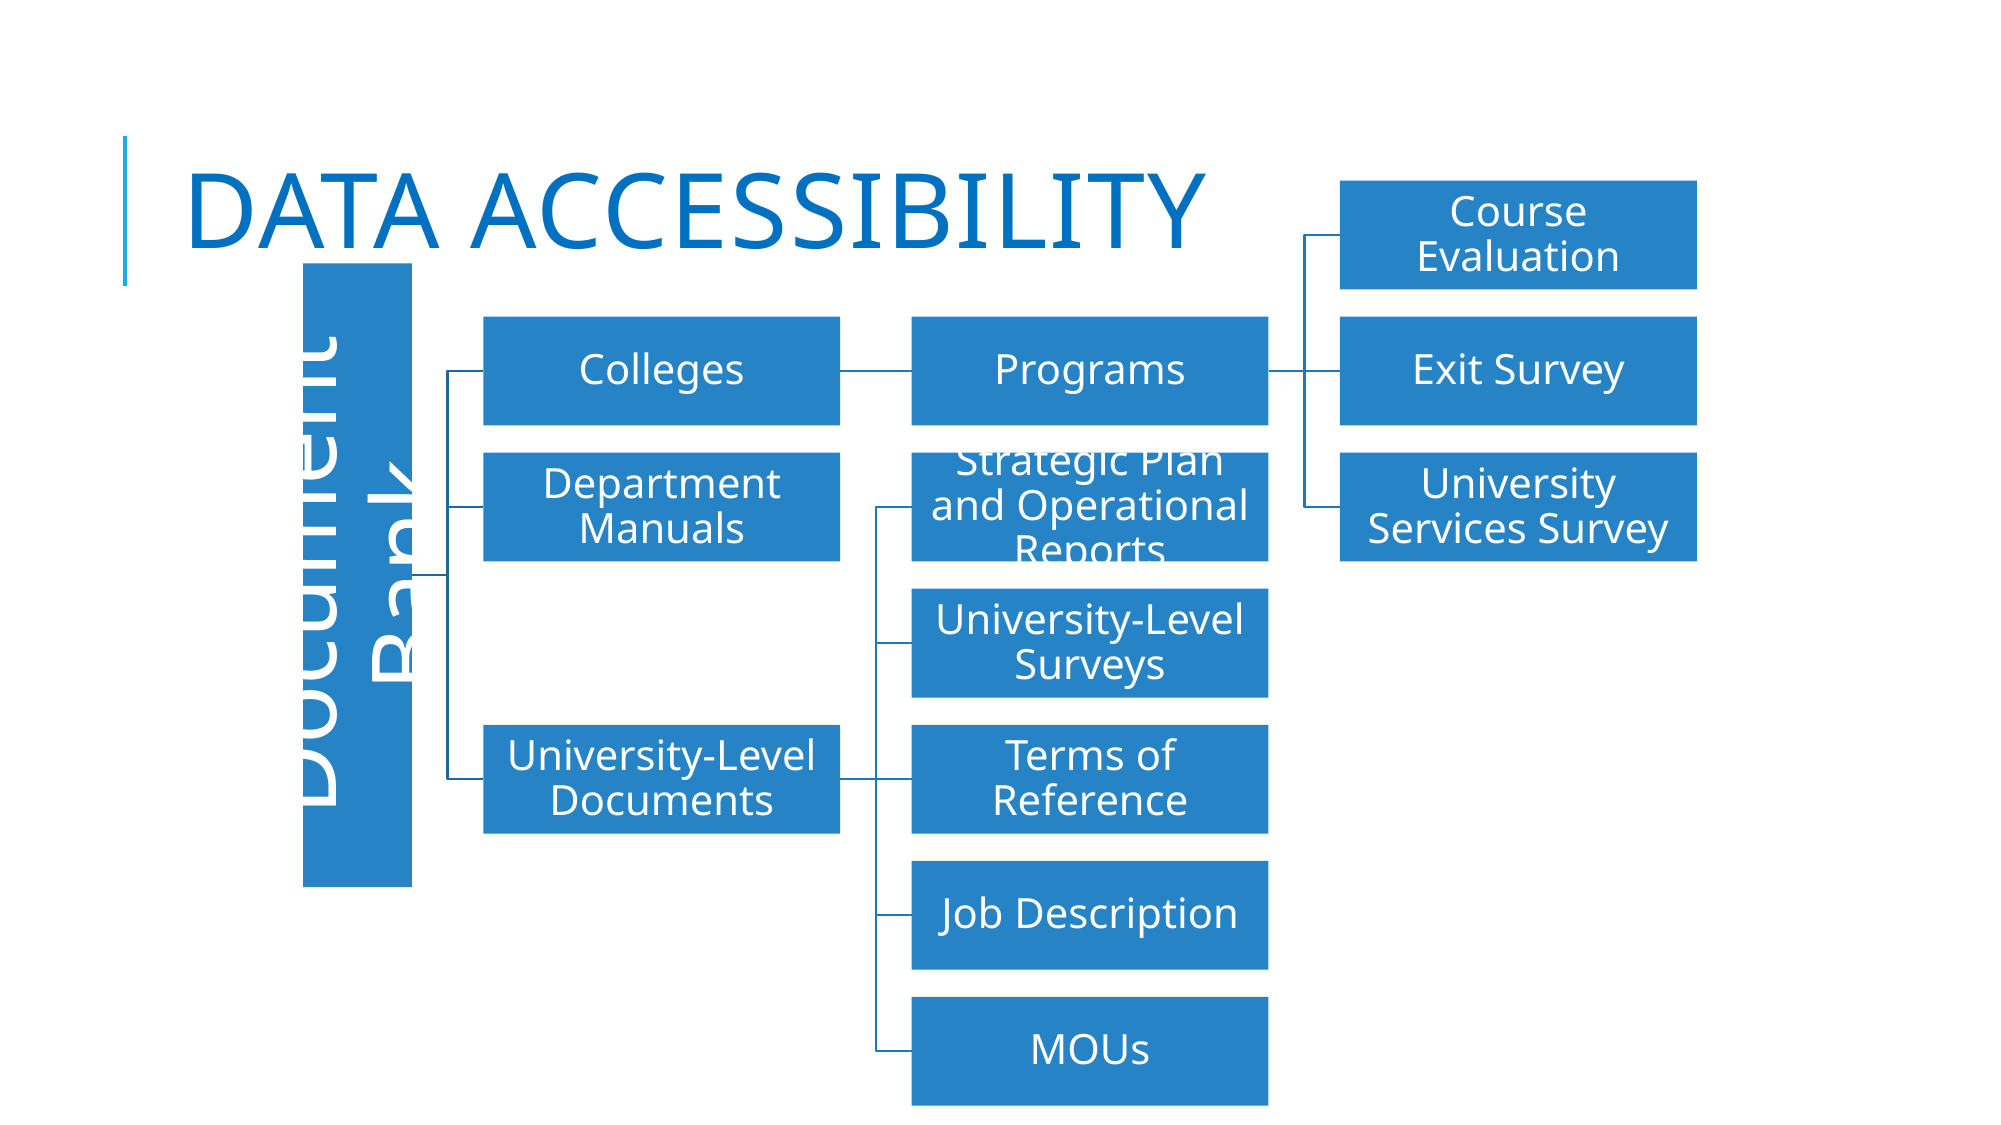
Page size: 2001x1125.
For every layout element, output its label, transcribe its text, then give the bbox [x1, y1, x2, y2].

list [128, 180, 1872, 1106]
title Data Accessibility [168, 96, 1763, 176]
